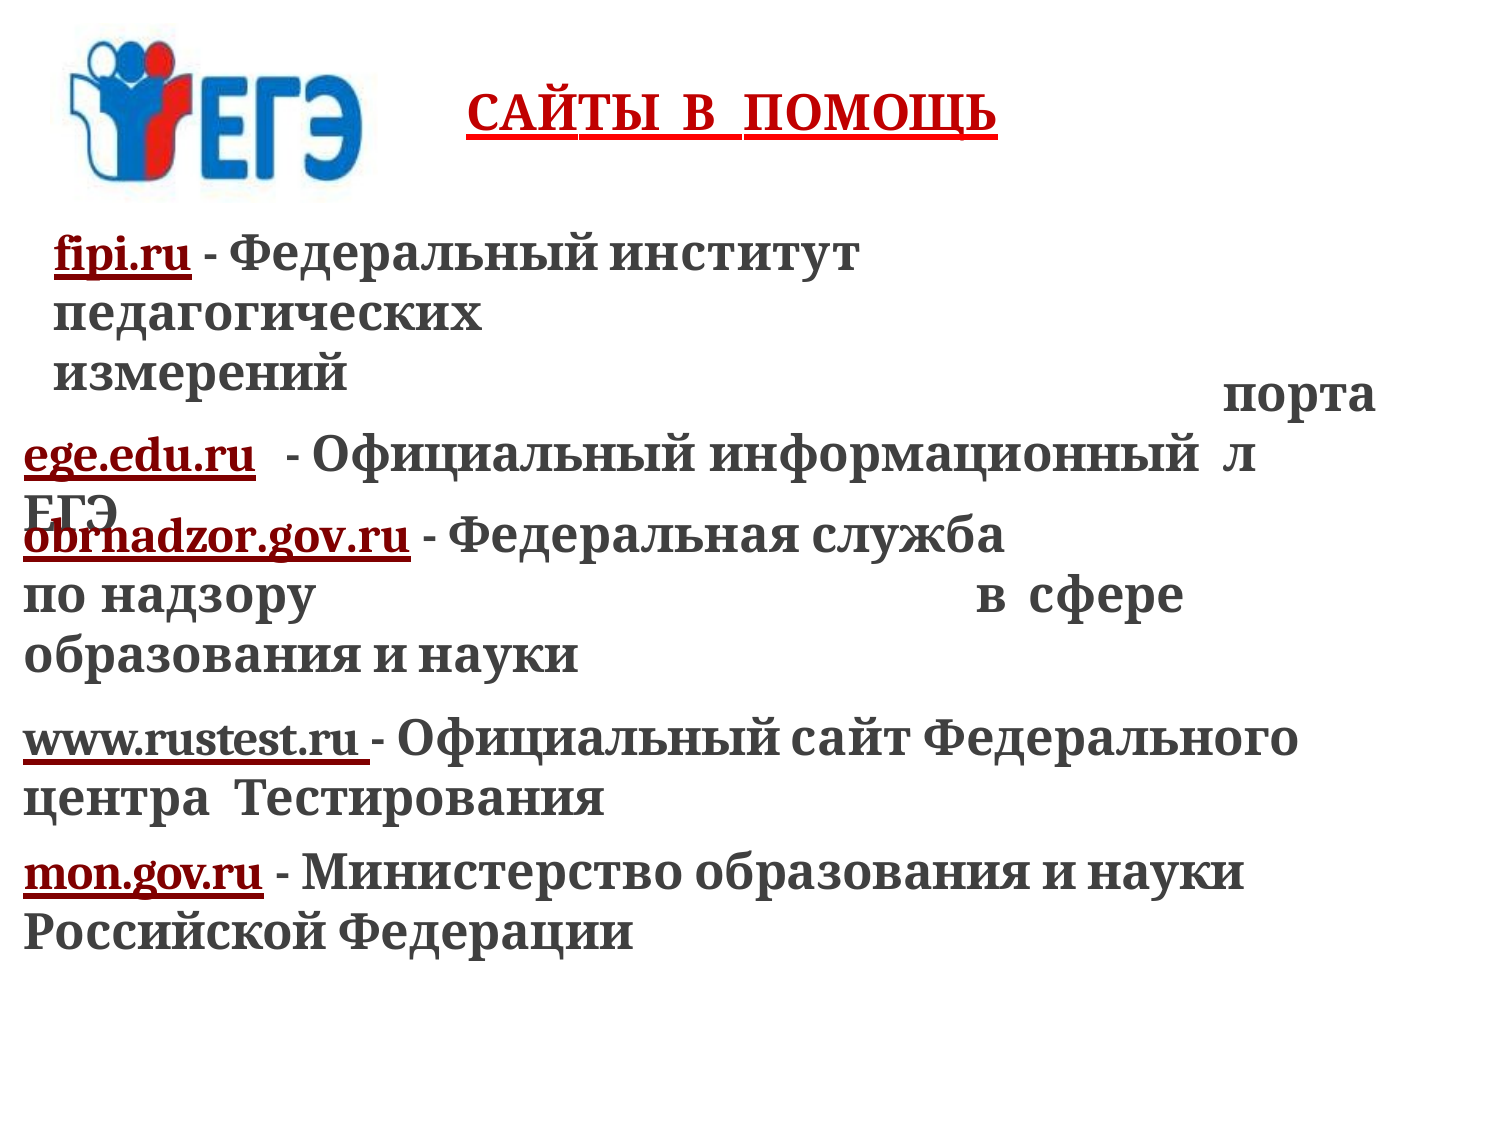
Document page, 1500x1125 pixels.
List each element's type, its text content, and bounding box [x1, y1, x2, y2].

text_box obrnadzor.gov.ru - Федеральная служба по надзору в сфере образования и науки www.rustest.ru - Официальный сайт Федерального центра Тестирования mon.gov.ru - Министерство образования и науки Российской Федерации [21, 500, 1419, 960]
title САЙТЫ В ПОМОЩЬ [464, 78, 1113, 269]
text_box fipi.ru - Федеральный институт педагогических измерений ege.edu.ru - Официальный информационный ЕГЭ [21, 218, 1220, 500]
text_box портал [1221, 359, 1396, 482]
picture [49, 23, 379, 203]
